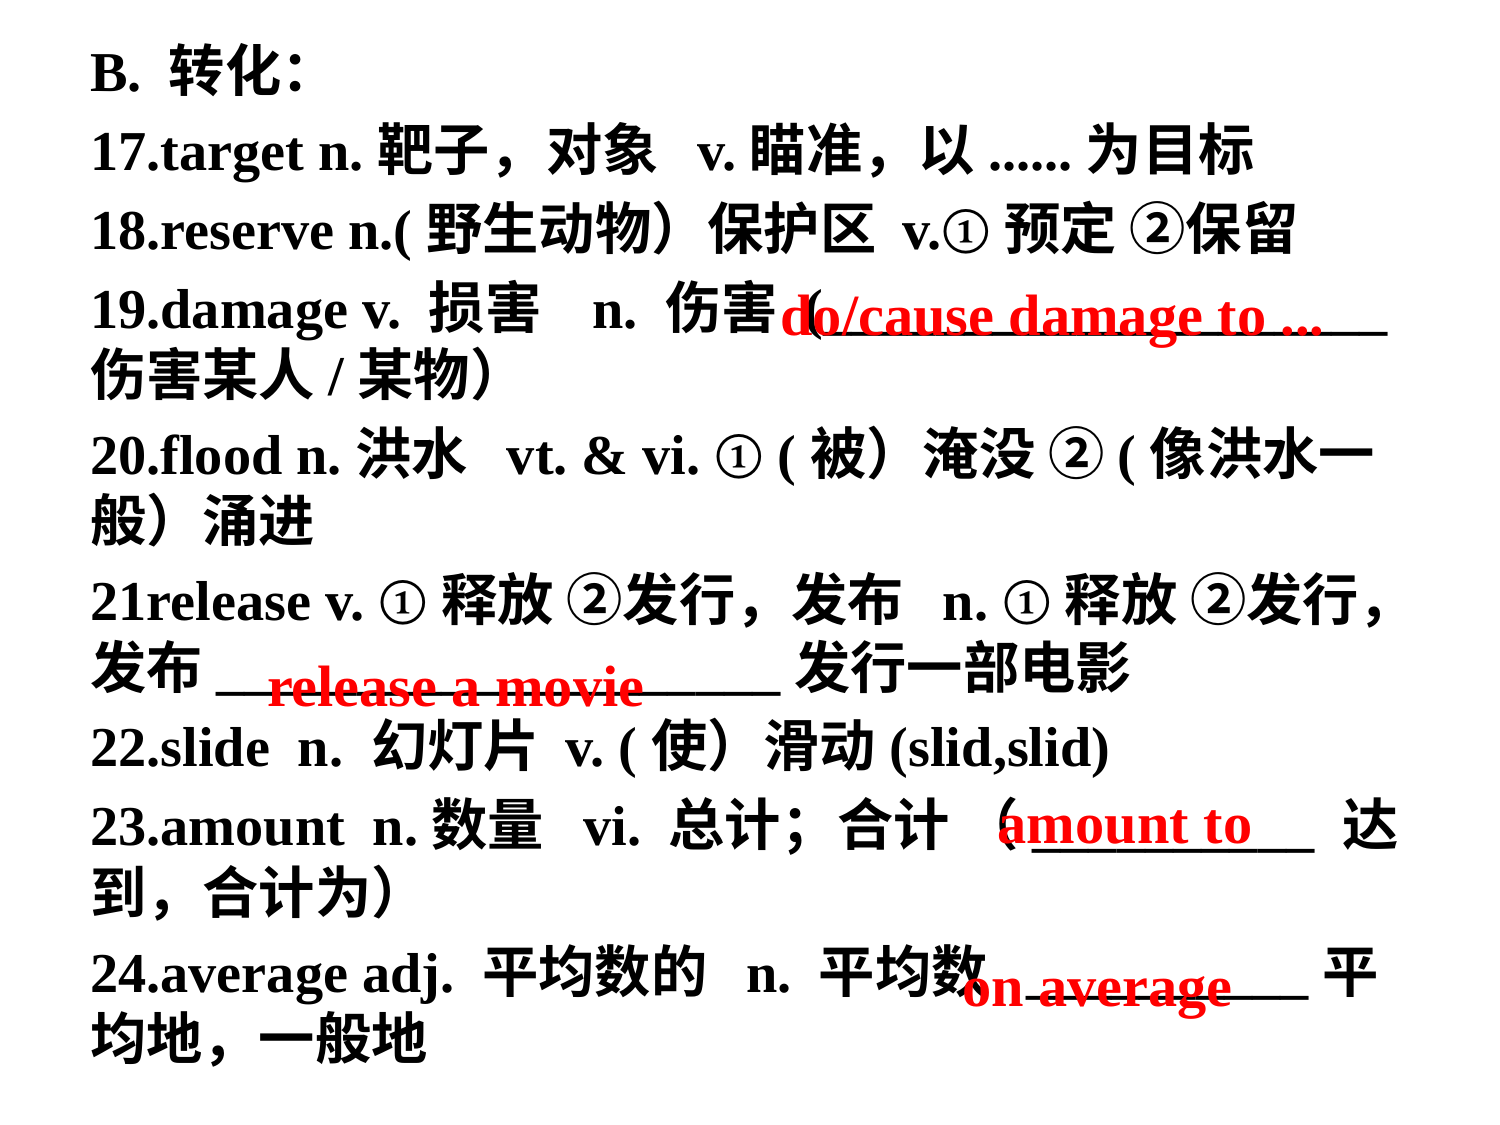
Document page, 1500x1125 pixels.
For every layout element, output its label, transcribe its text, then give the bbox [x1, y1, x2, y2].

list B. 转化： 17.target n.靶子，对象 v.瞄准，以......为目标 18.reserve n.(野生动物）保护区 v.①预定 ②保留 19.damage v. 损害 n. 伤害 (____________________ 伤害某人/某物） 20.flood n.洪水 vt. & vi. ① (被）淹没 ②(像洪水一般）涌进 21release v. ①释放 ②发行，发布 n. ①释放 ②发行，发布____________________发行一部电影 22.slide n. 幻灯片 v. (使）滑动(slid,slid) 23.amount n.数量 vi. 总计；合计 （__________ 达到，合计为） 24.average adj. 平均数的 n. 平均数 __________平均地，一般地 [75, 27, 1425, 958]
text_box release a movie [252, 641, 660, 726]
text_box do/cause damage to ... [765, 270, 1340, 355]
text_box on average [947, 940, 1262, 1026]
text_box amount to [982, 777, 1268, 863]
